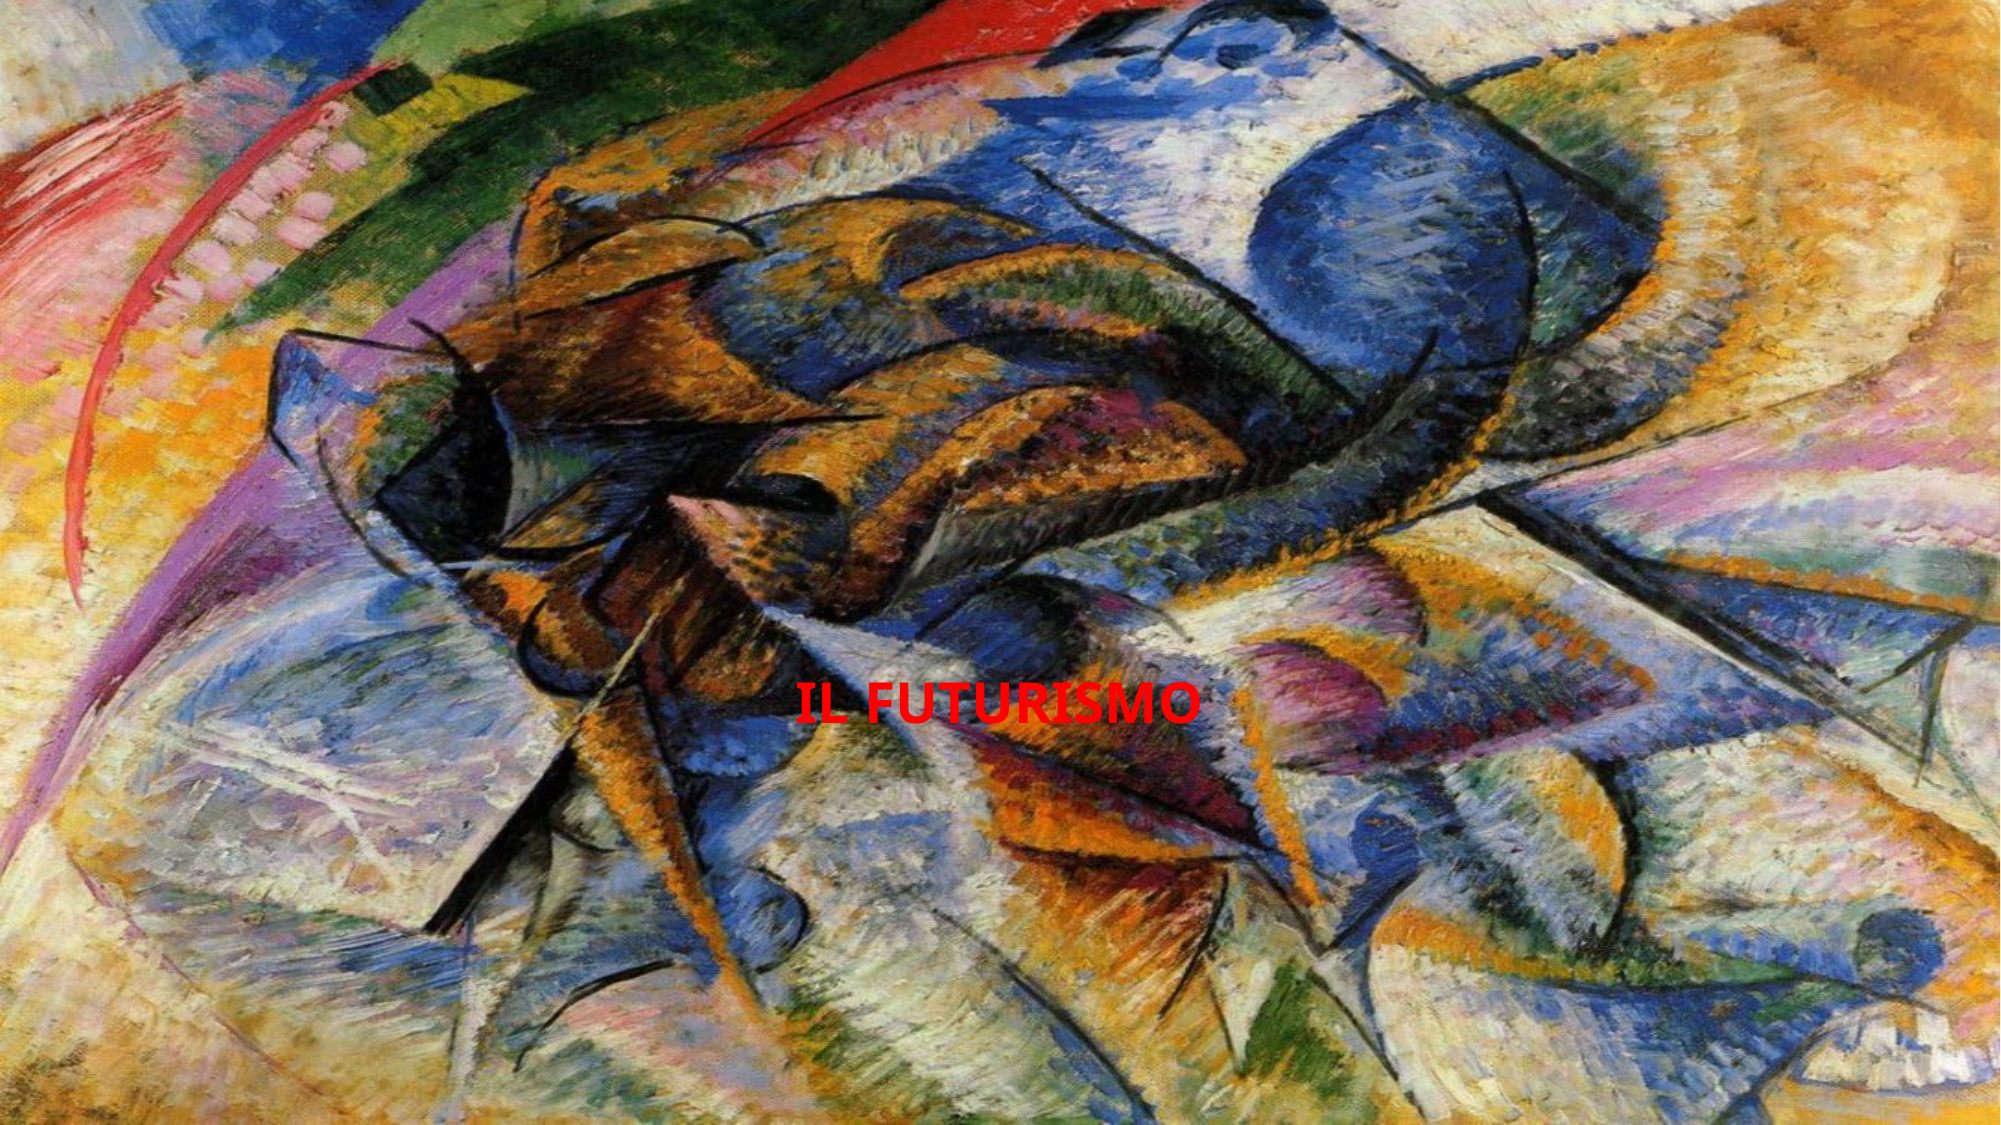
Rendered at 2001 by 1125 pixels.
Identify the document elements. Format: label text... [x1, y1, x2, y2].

picture [0, 0, 2001, 1125]
title IL FUTURISMO [249, 480, 1750, 744]
